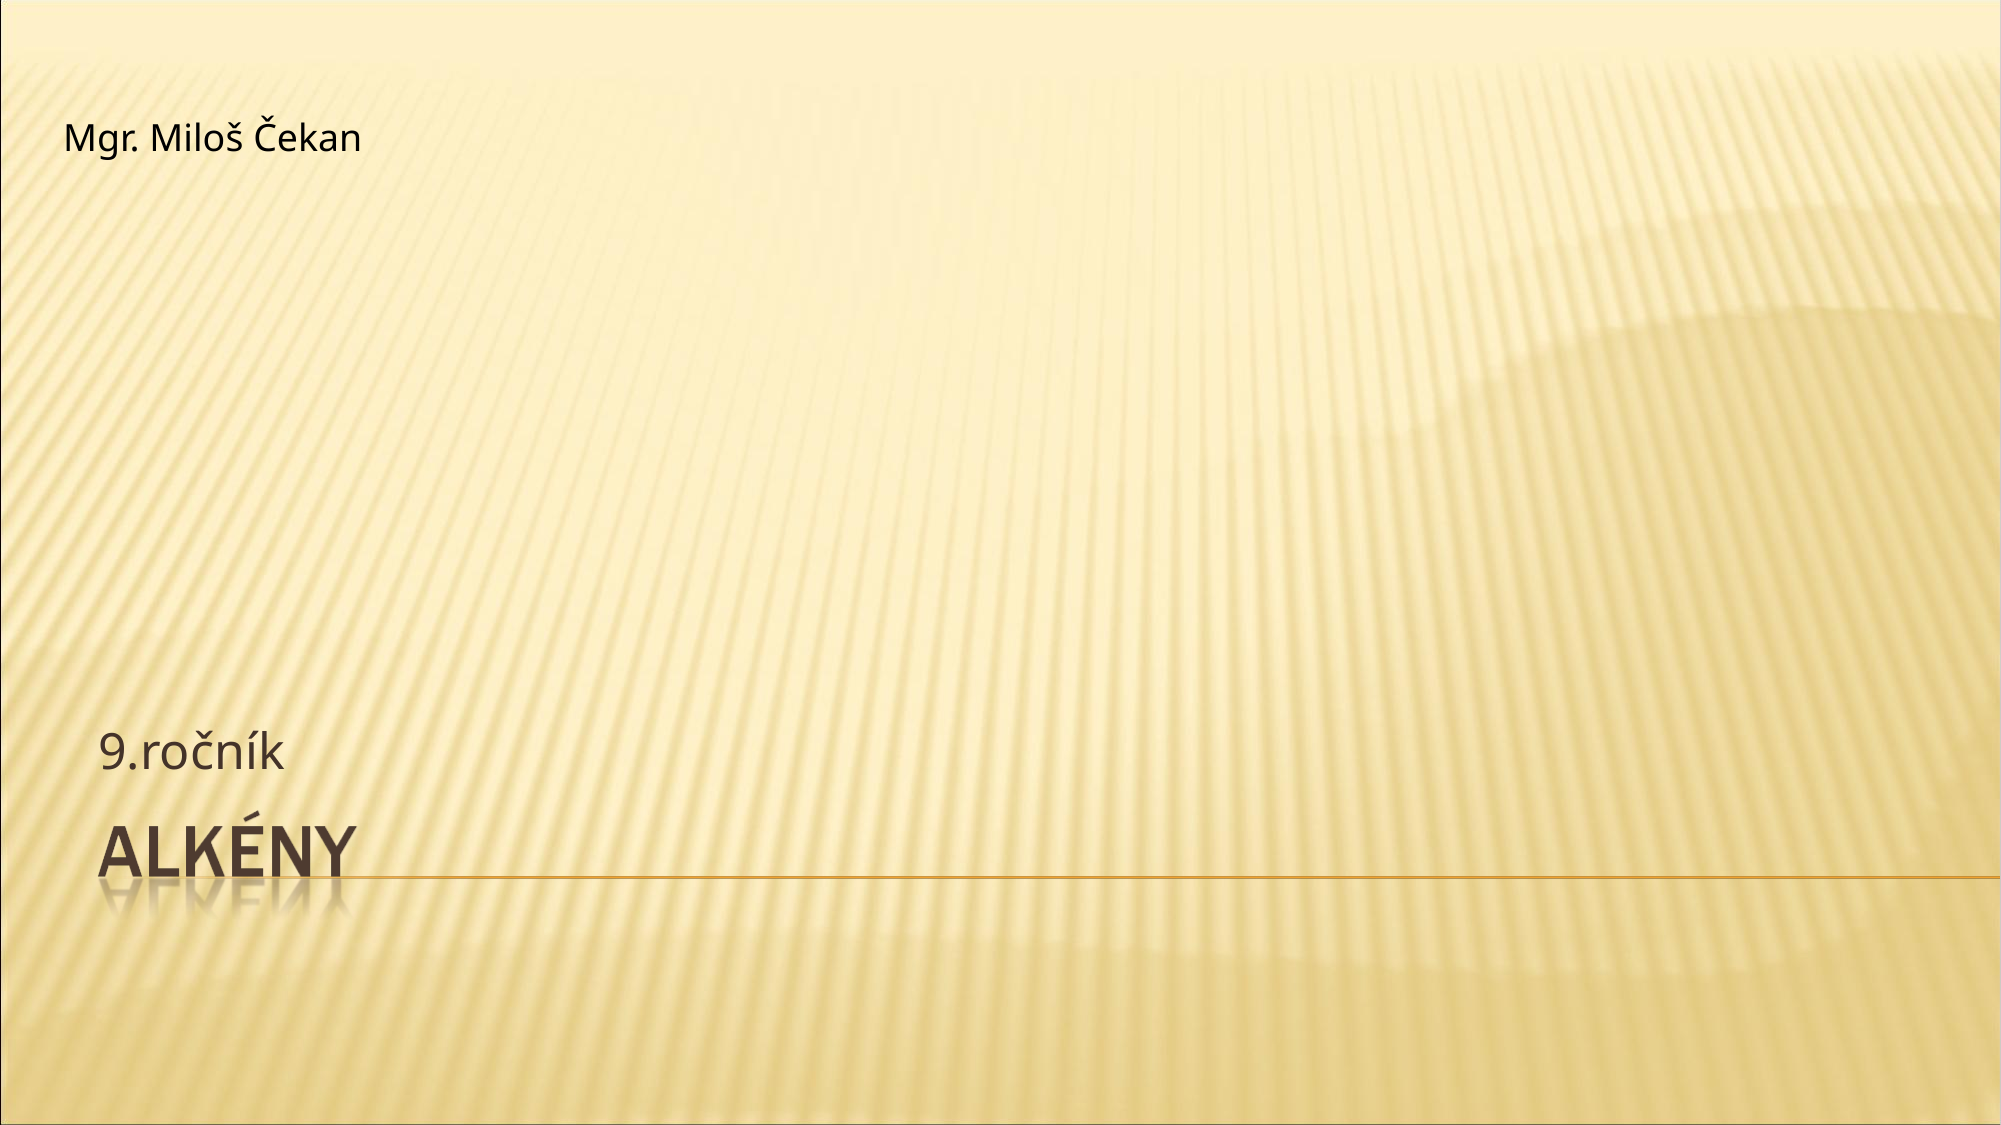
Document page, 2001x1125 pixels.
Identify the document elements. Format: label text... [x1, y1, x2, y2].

picture [0, 0, 2001, 1125]
text_box Mgr. Miloš Čekan [48, 106, 1138, 167]
text_box 9.ročník [83, 637, 1934, 778]
